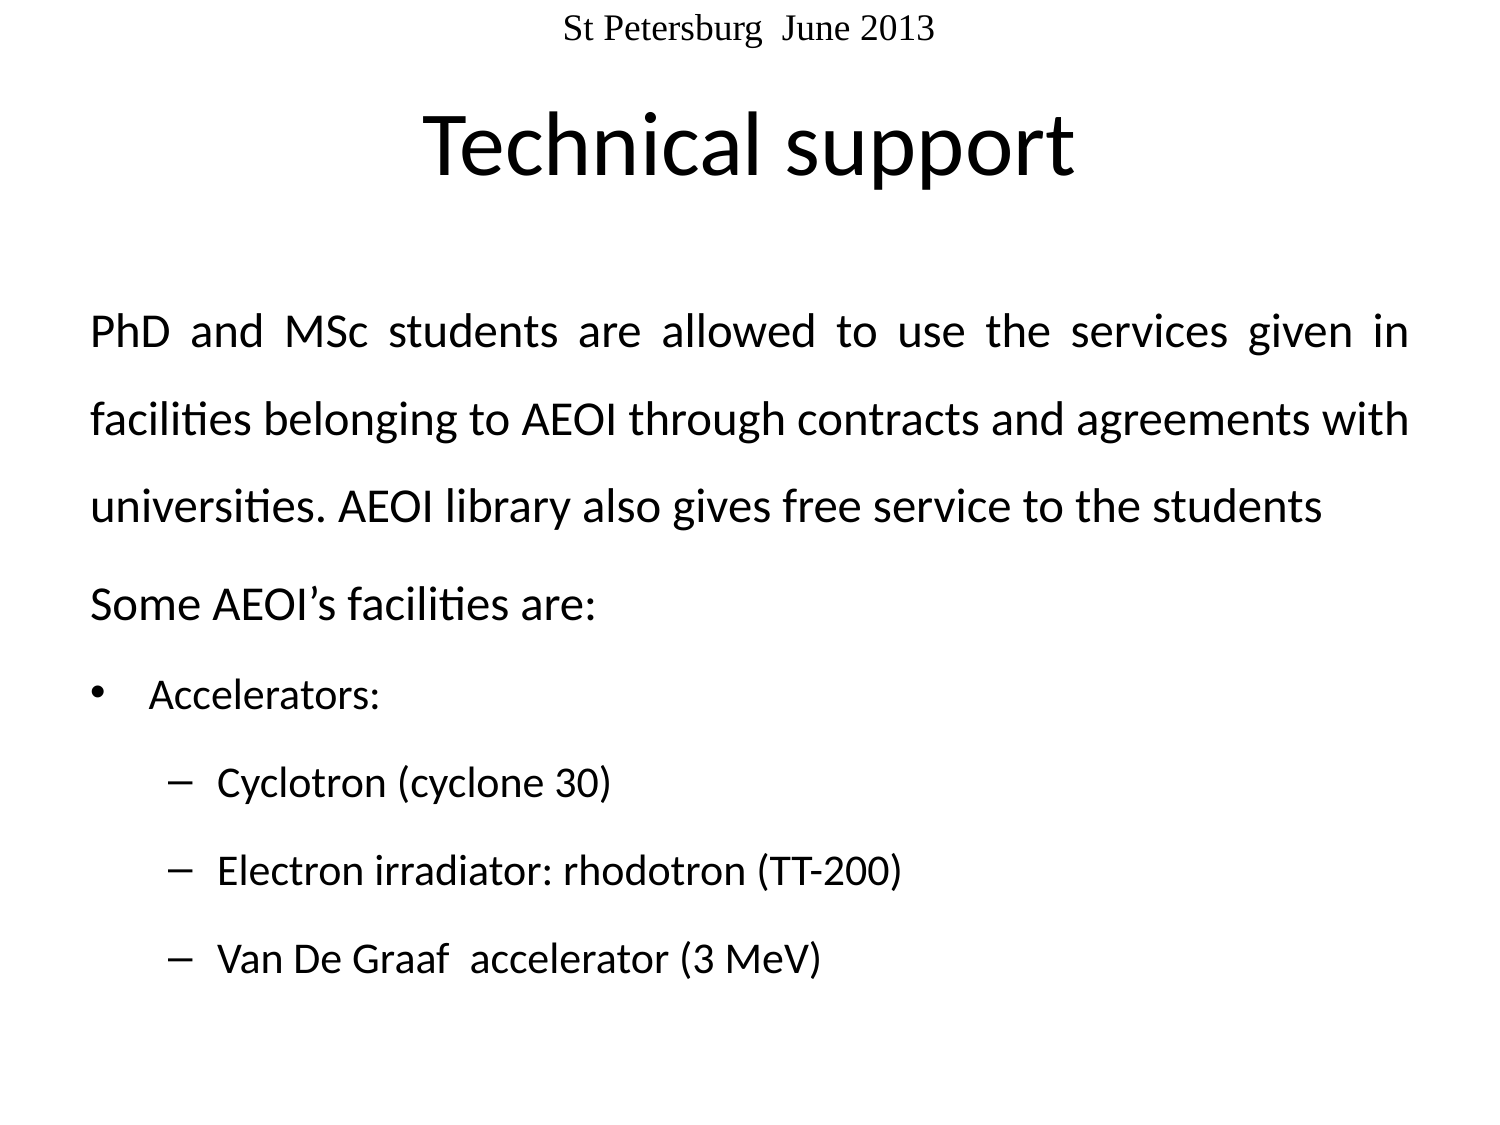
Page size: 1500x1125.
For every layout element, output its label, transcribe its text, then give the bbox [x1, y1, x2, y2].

list PhD and MSc students are allowed to use the services given in facilities belonging to AEOI through contracts and agreements with universities. AEOI library also gives free service to the students Some AEOI’s facilities are: Accelerators: Cyclotron (cyclone 30) Electron irradiator: rhodotron (TT-200) Van De Graaf accelerator (3 MeV) [75, 262, 1425, 1005]
title Technical support [75, 45, 1425, 233]
